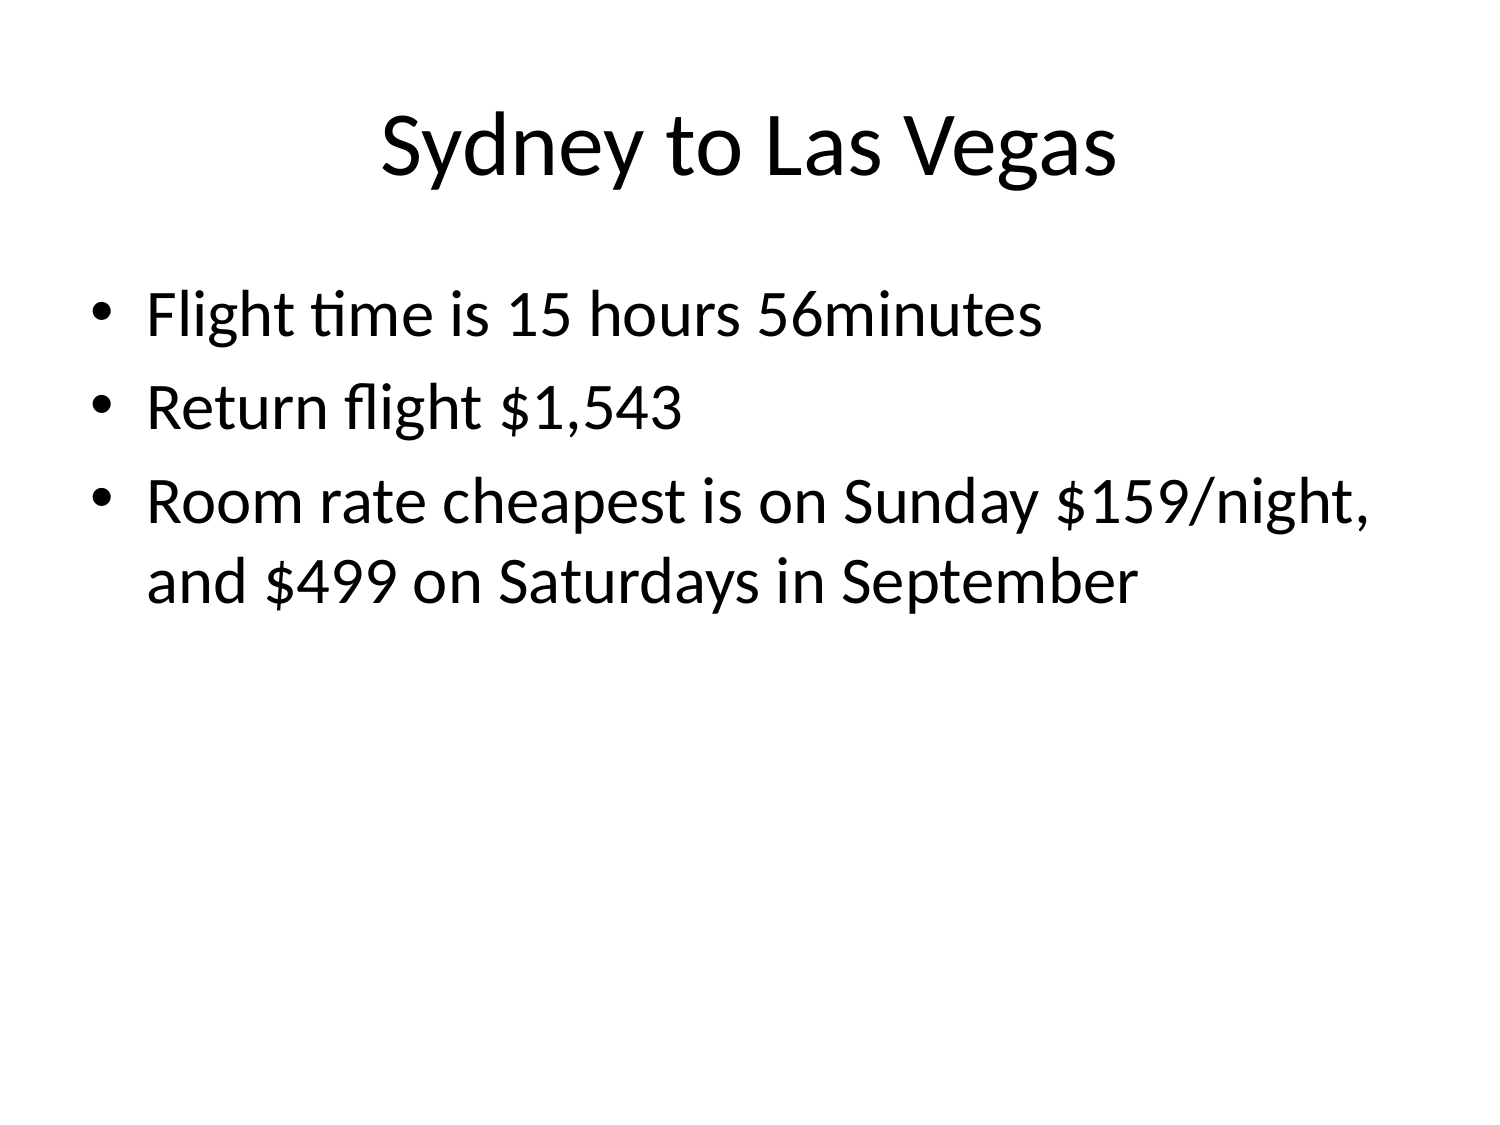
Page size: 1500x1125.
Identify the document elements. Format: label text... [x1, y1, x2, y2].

list Flight time is 15 hours 56minutes Return flight $1,543 Room rate cheapest is on Sunday $159/night, and $499 on Saturdays in September [75, 262, 1425, 1005]
title Sydney to Las Vegas [75, 45, 1425, 233]
